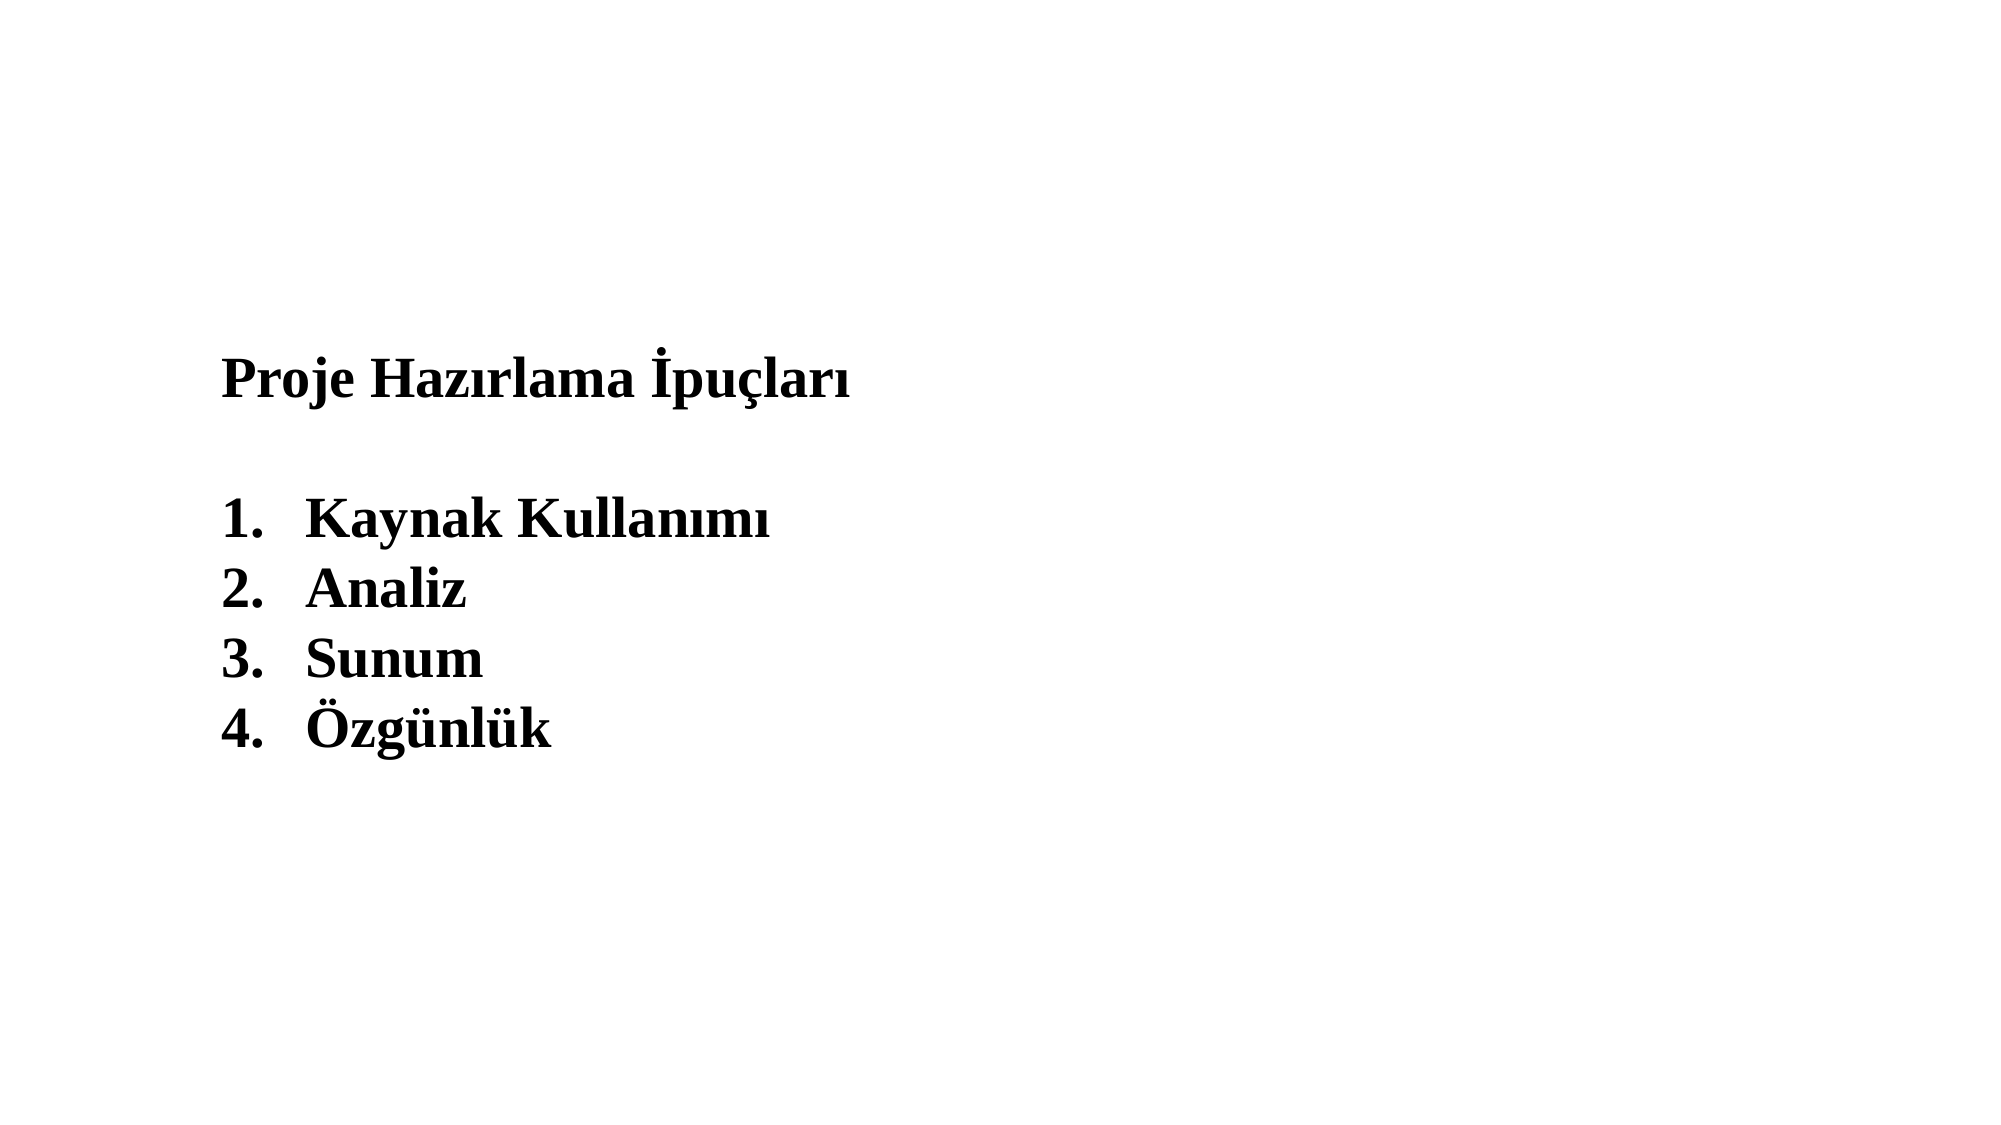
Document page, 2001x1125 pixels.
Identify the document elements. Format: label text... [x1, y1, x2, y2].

text_box Proje Hazırlama İpuçları Kaynak Kullanımı Analiz Sunum Özgünlük [206, 332, 1762, 767]
